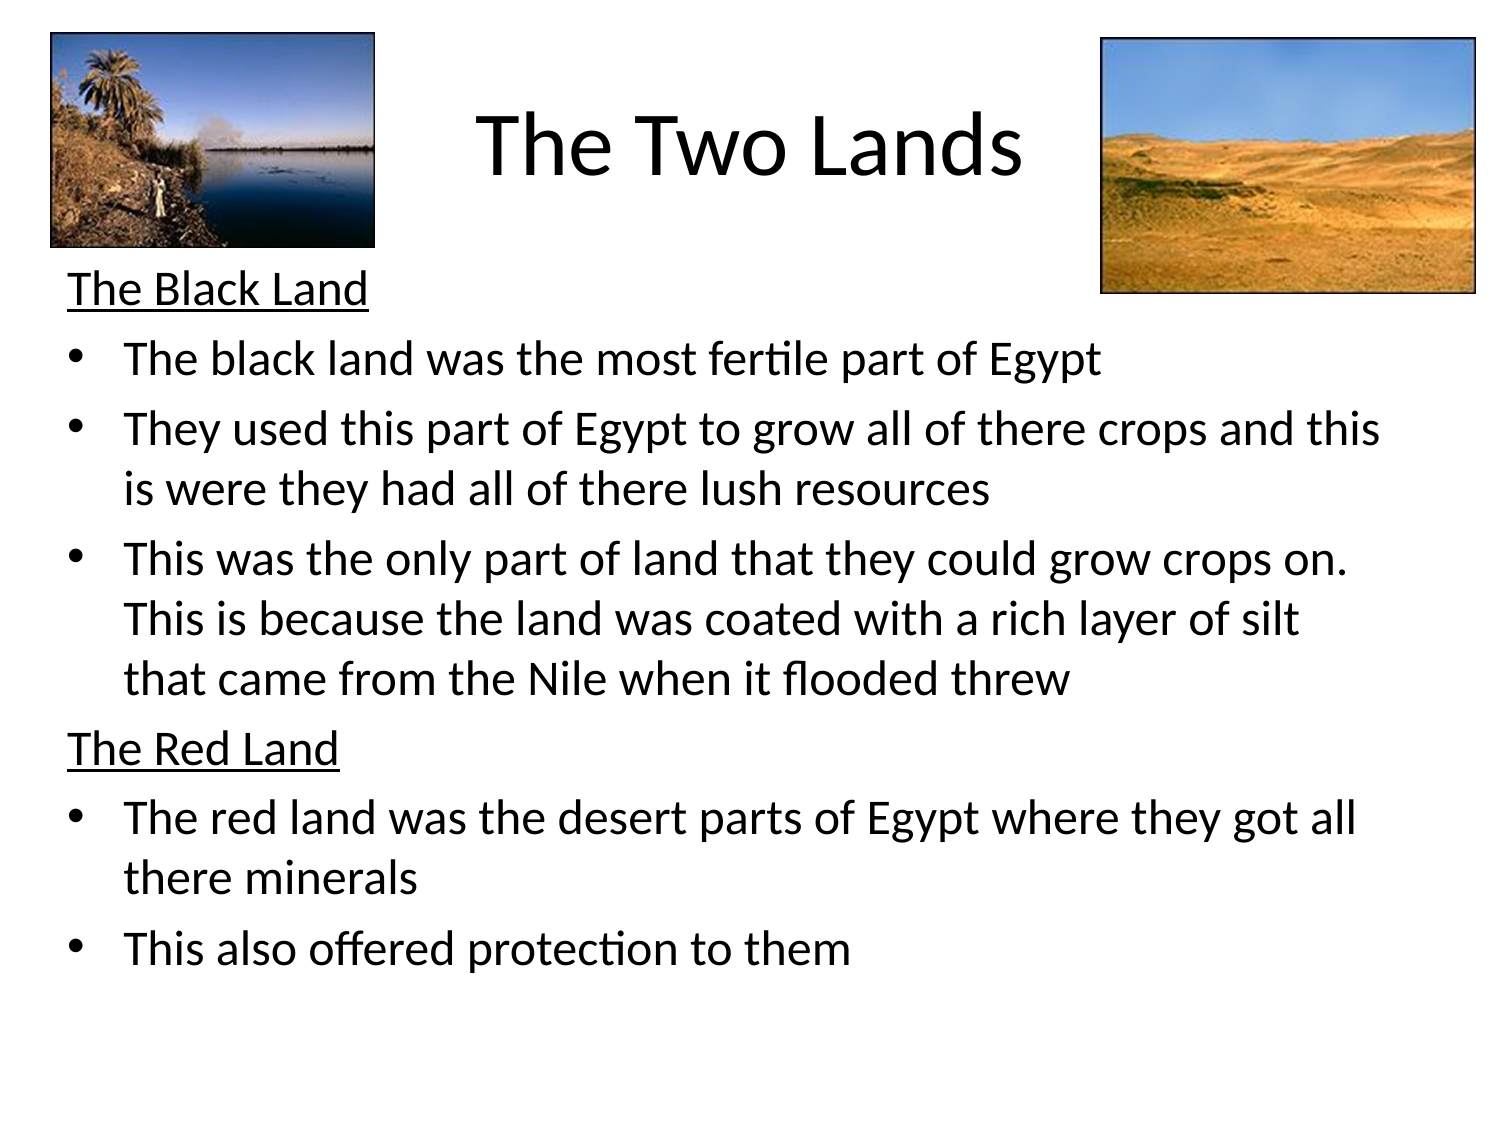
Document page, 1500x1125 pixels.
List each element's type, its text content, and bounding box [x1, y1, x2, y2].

title The Two Lands [380, 45, 1094, 233]
picture [1099, 37, 1476, 294]
list The Black Land The black land was the most fertile part of Egypt They used this part of Egypt to grow all of there crops and this is were they had all of there lush resources This was the only part of land that they could grow crops on. This is because the land was coated with a rich layer of silt that came from the Nile when it flooded threw The Red Land The red land was the desert parts of Egypt where they got all there minerals This also offered protection to them [52, 247, 1403, 991]
picture [49, 31, 375, 248]
